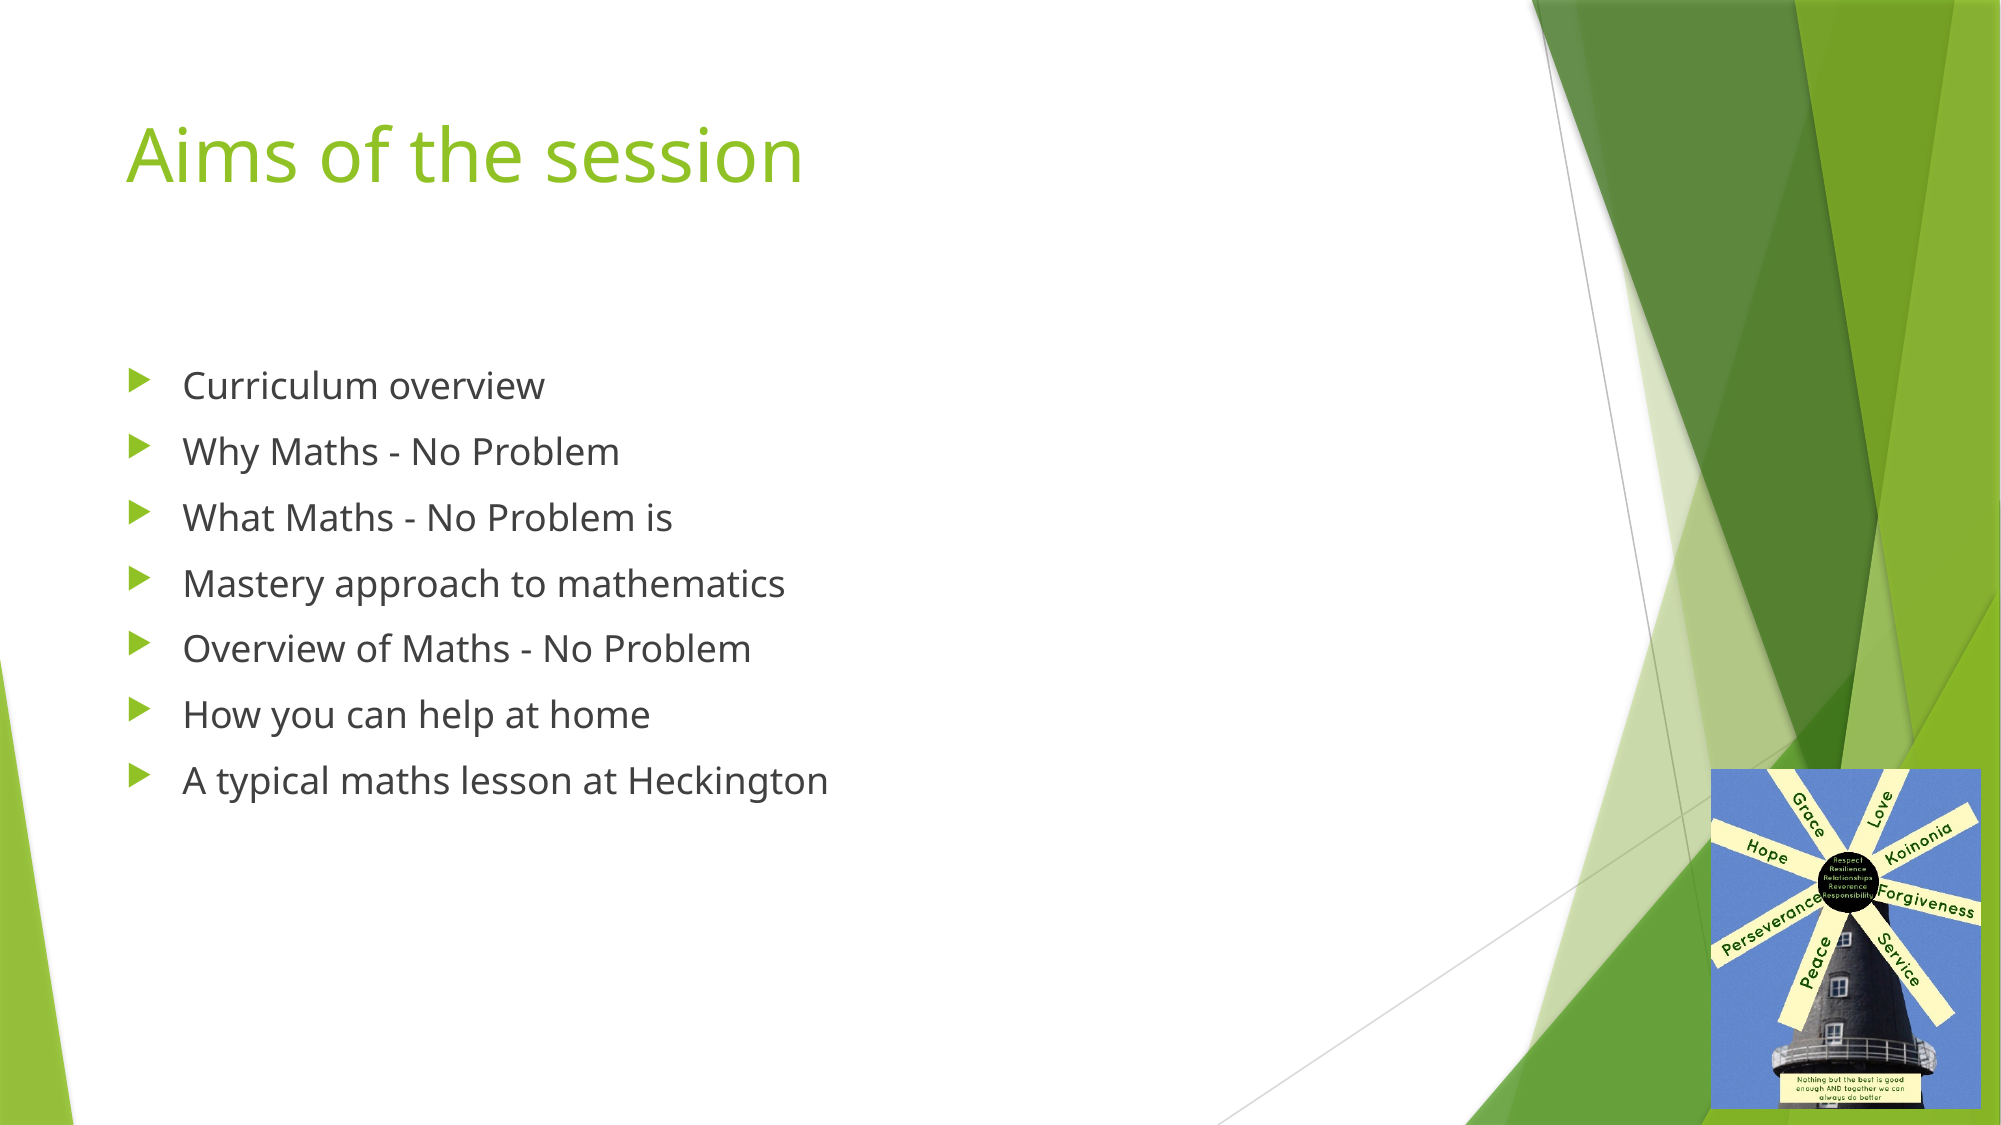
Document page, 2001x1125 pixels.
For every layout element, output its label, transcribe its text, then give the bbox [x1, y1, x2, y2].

picture [1710, 769, 1982, 1110]
title Aims of the session [111, 99, 1522, 317]
list Curriculum overview Why Maths - No Problem What Maths - No Problem is Mastery approach to mathematics Overview of Maths - No Problem How you can help at home A typical maths lesson at Heckington [111, 354, 1522, 992]
